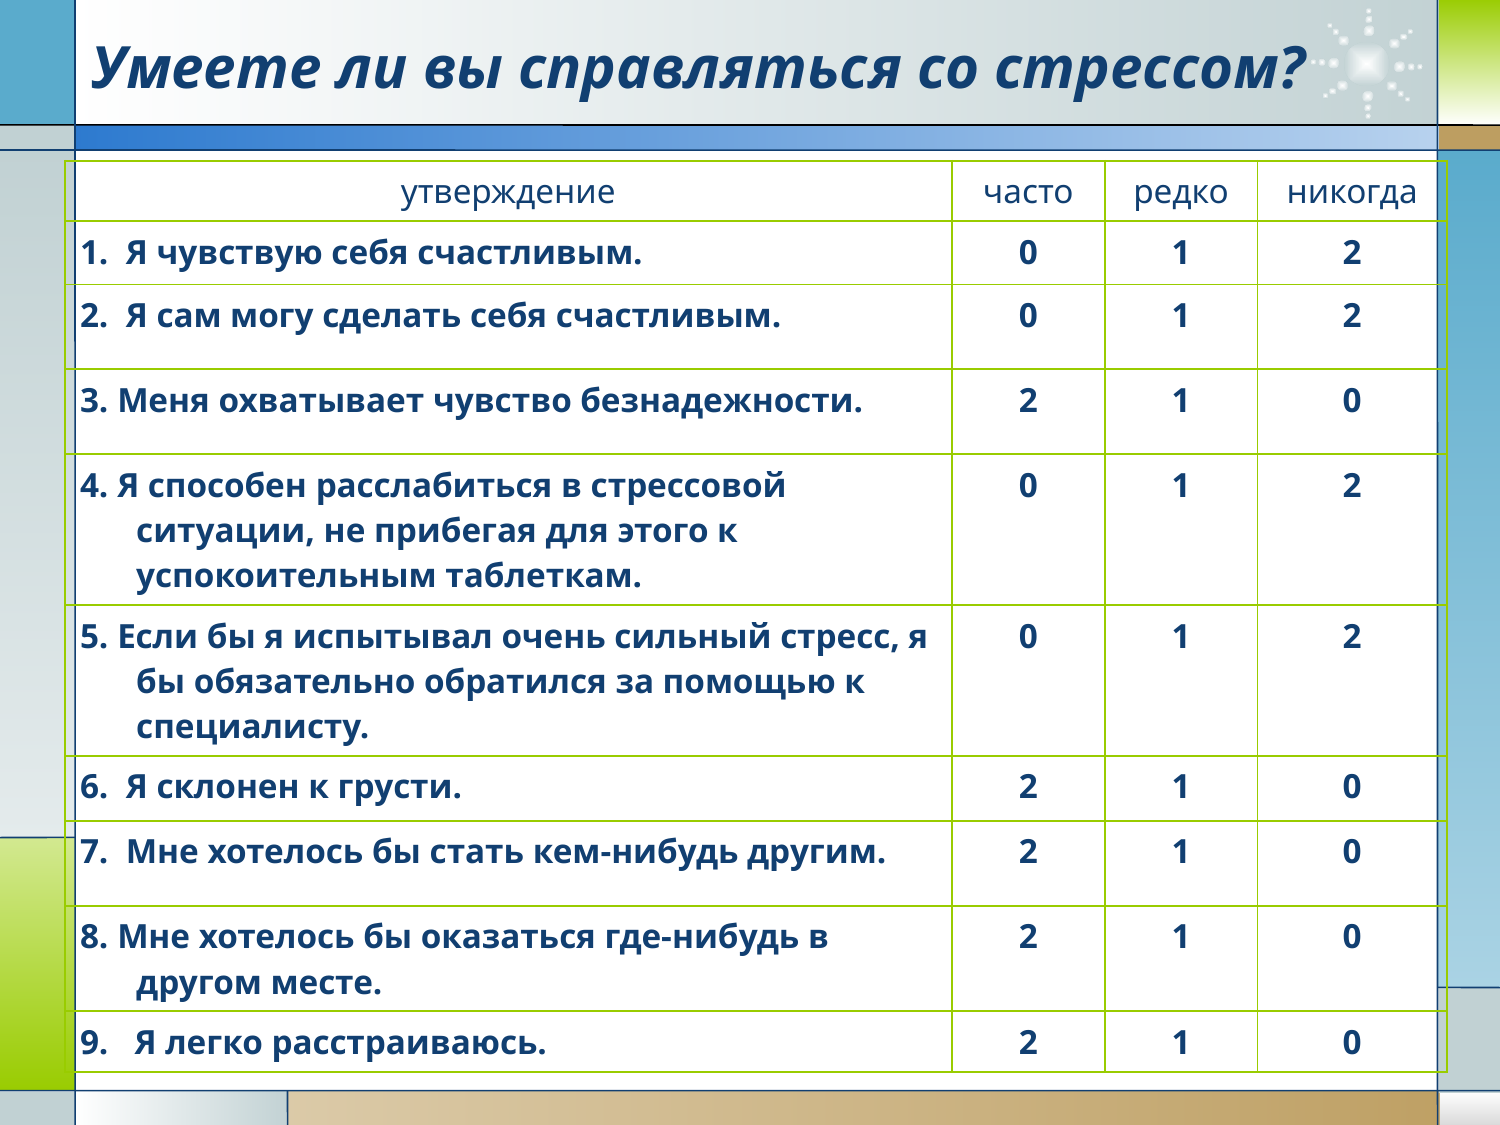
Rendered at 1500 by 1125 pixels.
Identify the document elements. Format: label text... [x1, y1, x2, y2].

table_cell 2 [1258, 455, 1446, 604]
table_cell 2 [953, 757, 1104, 820]
table_header редко [1106, 162, 1257, 220]
table_header утверждение [66, 162, 951, 220]
table_cell 3. Меня охватывает чувство безнадежности. [66, 370, 951, 453]
table_cell 0 [953, 222, 1104, 284]
table_cell 2 [953, 822, 1104, 905]
table_cell 0 [953, 455, 1104, 604]
table_cell 2 [1258, 222, 1446, 284]
table_cell 2 [1258, 285, 1446, 368]
table_cell 1 [1106, 455, 1257, 604]
table_cell 1 [1106, 370, 1257, 453]
table_cell 1 [1106, 757, 1257, 820]
table_cell 2. Я сам могу сделать себя счастливым. [66, 285, 951, 368]
table_cell 9. Я легко расстраиваюсь. [66, 1012, 951, 1071]
table_cell 4. Я способен расслабиться в стрессовой ситуации, не прибегая для этого к успокоительным таблеткам. [66, 455, 951, 604]
table_cell 2 [1258, 606, 1446, 755]
table_cell 1 [1106, 1012, 1257, 1071]
table_cell 1 [1106, 907, 1257, 1010]
table_cell 2 [953, 907, 1104, 1010]
table_cell 5. Если бы я испытывал очень сильный стресс, я бы обязательно обратился за помощью к специалисту. [66, 606, 951, 755]
title Умеете ли вы справляться со стрессом? [76, 19, 1459, 112]
table_cell 7. Мне хотелось бы стать кем-нибудь другим. [66, 822, 951, 905]
table_cell 0 [1258, 907, 1446, 1010]
table_cell 1 [1106, 222, 1257, 284]
table_cell 6. Я склонен к грусти. [66, 757, 951, 820]
table_cell 1 [1106, 606, 1257, 755]
table_cell 2 [953, 370, 1104, 453]
table_cell 1 [1106, 285, 1257, 368]
table_header никогда [1258, 162, 1446, 220]
table_cell 0 [1258, 370, 1446, 453]
table_cell 2 [953, 1012, 1104, 1071]
table_cell 0 [1258, 1012, 1446, 1071]
table_cell 8. Мне хотелось бы оказаться где-нибудь в другом месте. [66, 907, 951, 1010]
table_cell 1 [1106, 822, 1257, 905]
table_header часто [953, 162, 1104, 220]
table_cell 1. Я чувствую себя счастливым. [66, 222, 951, 284]
table_cell 0 [953, 285, 1104, 368]
table_cell 0 [1258, 822, 1446, 905]
table_cell 0 [1258, 757, 1446, 820]
table_cell 0 [953, 606, 1104, 755]
